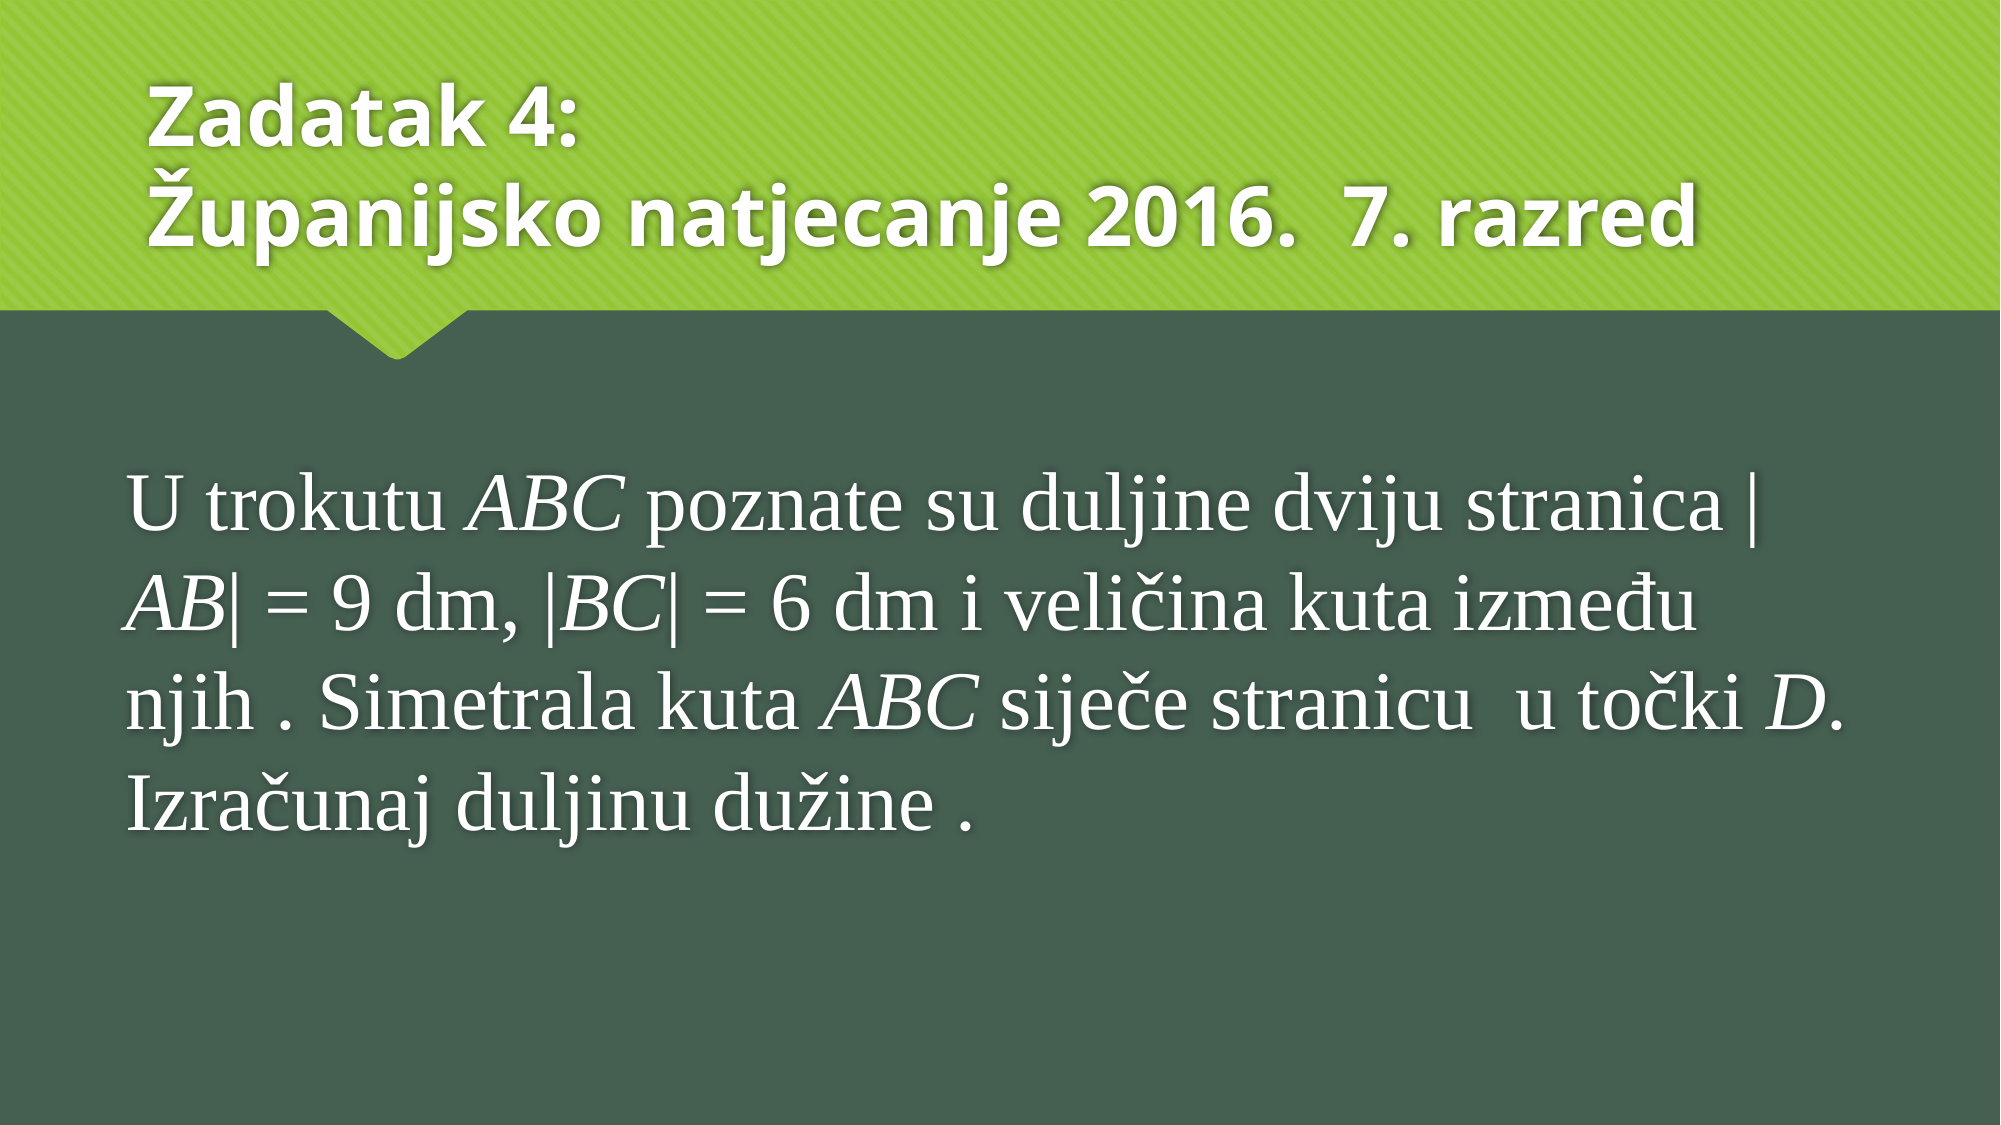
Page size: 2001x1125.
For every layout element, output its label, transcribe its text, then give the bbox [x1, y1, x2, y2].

title Zadatak 4: Županijsko natjecanje 2016. 7. razred [132, 73, 1868, 271]
